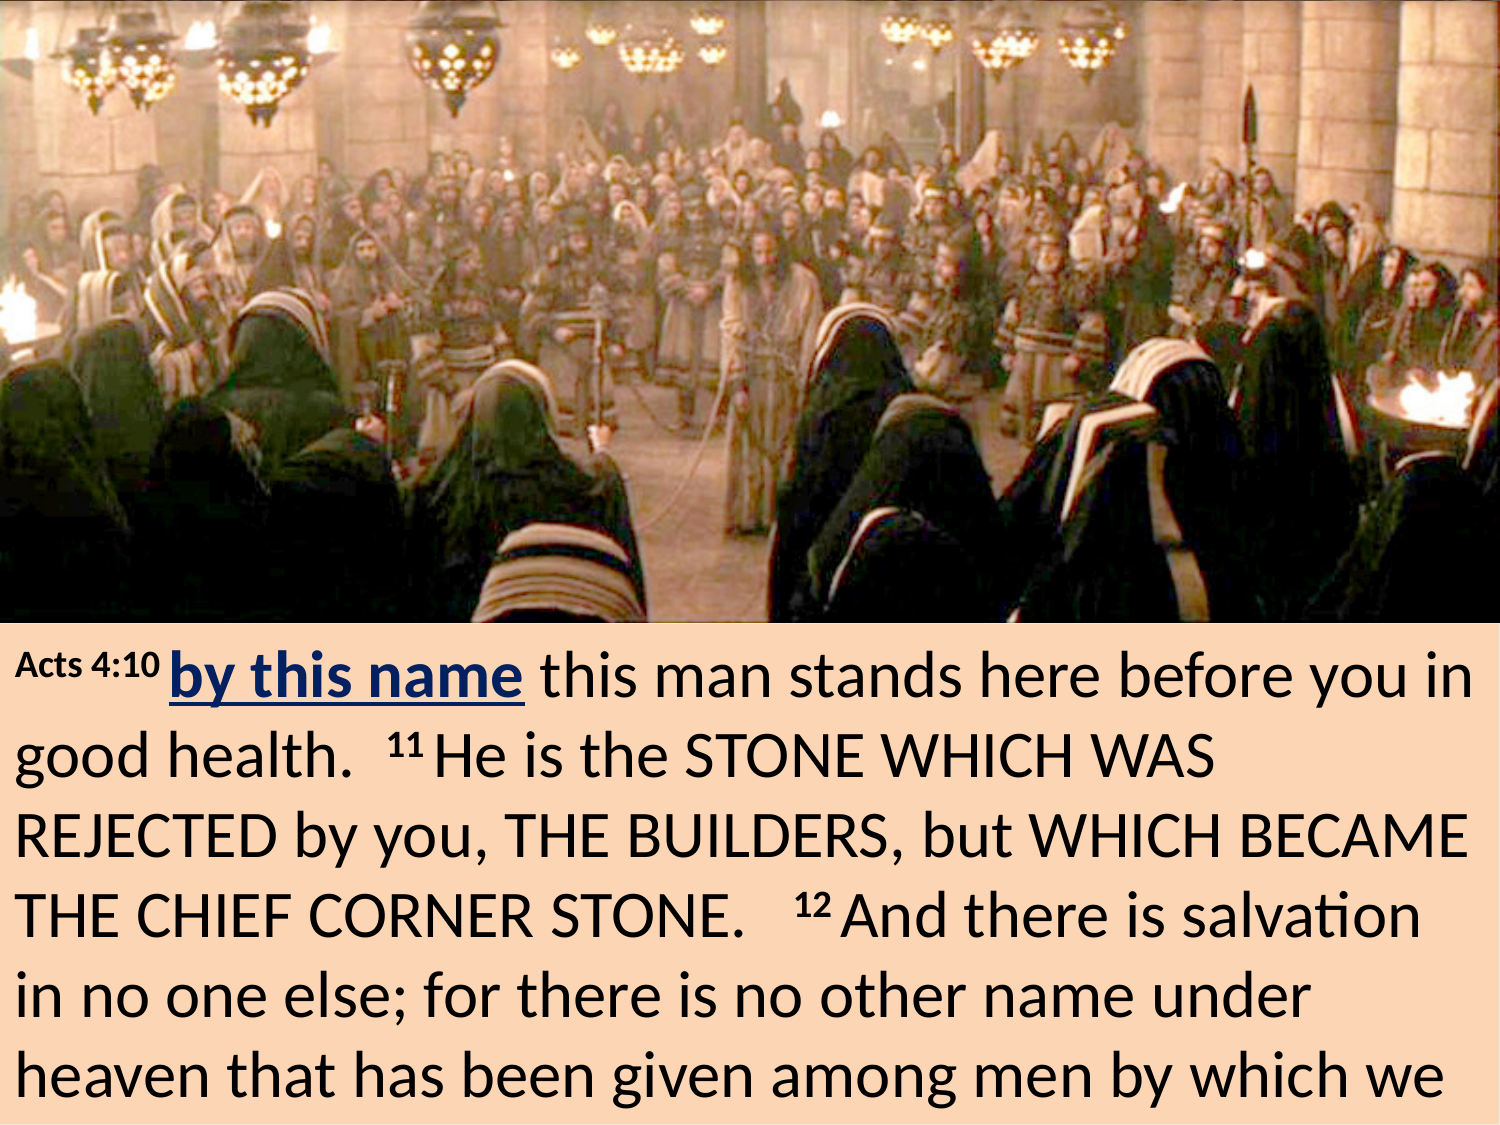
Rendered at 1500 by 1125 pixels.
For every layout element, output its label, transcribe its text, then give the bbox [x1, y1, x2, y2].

picture [0, 0, 1500, 885]
text_box Acts 4:10 by this name this man stands here before you in good health. 11 He is the stone which was rejected by you, the builders, but which became the chief corner stone. 12 And there is salvation in no one else; for there is no other name under heaven that has been given among men by which we must be saved.” [0, 891, 1500, 1125]
